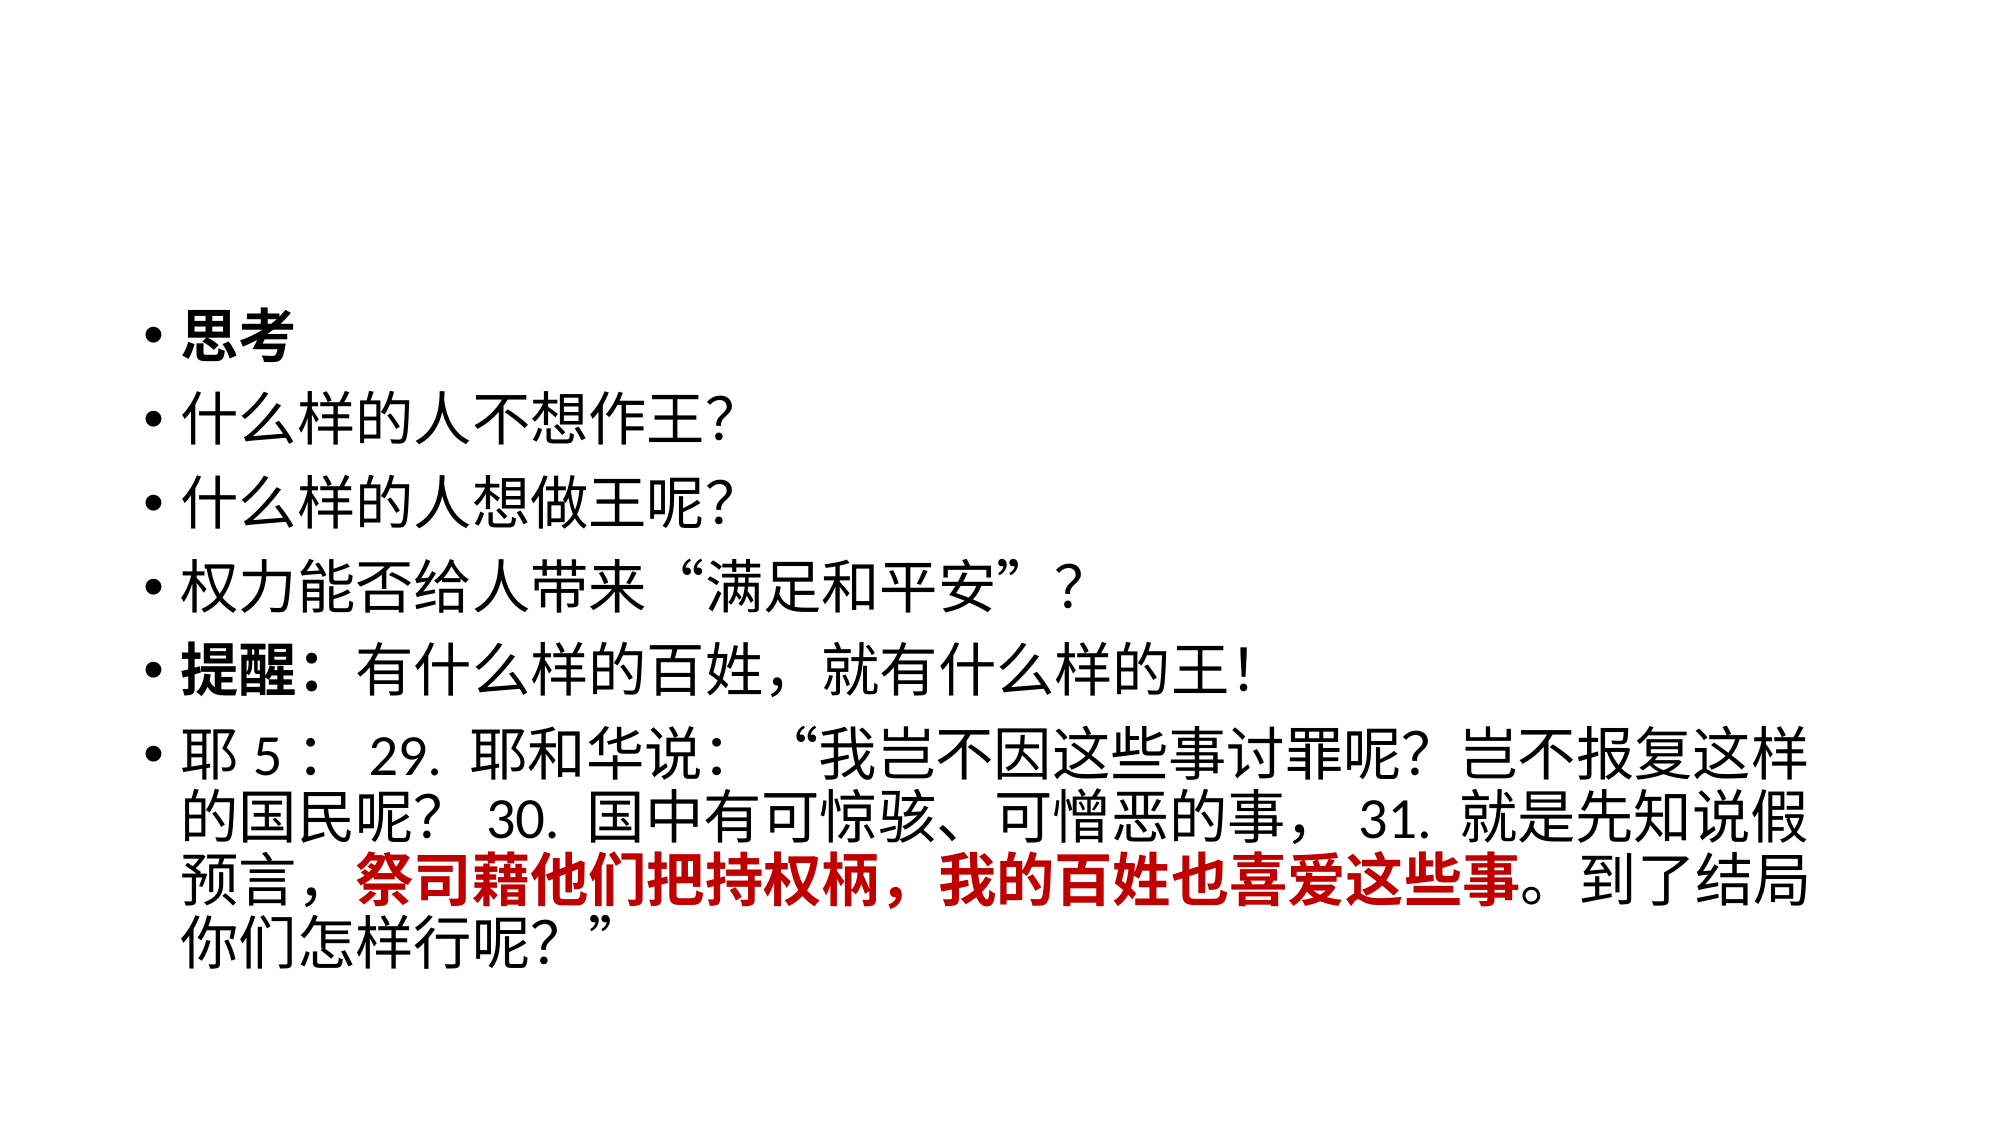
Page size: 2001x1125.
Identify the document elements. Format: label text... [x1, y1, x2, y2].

list 思考 什么样的人不想作王？ 什么样的人想做王呢？ 权力能否给人带来“满足和平安”？ 提醒：有什么样的百姓，就有什么样的王！ 耶5：29. 耶和华说：“我岂不因这些事讨罪呢？岂不报复这样的国民呢？30. 国中有可惊骇、可憎恶的事，31. 就是先知说假预言，祭司藉他们把持权柄，我的百姓也喜爱这些事。到了结局你们怎样行呢？” [128, 299, 1840, 1014]
